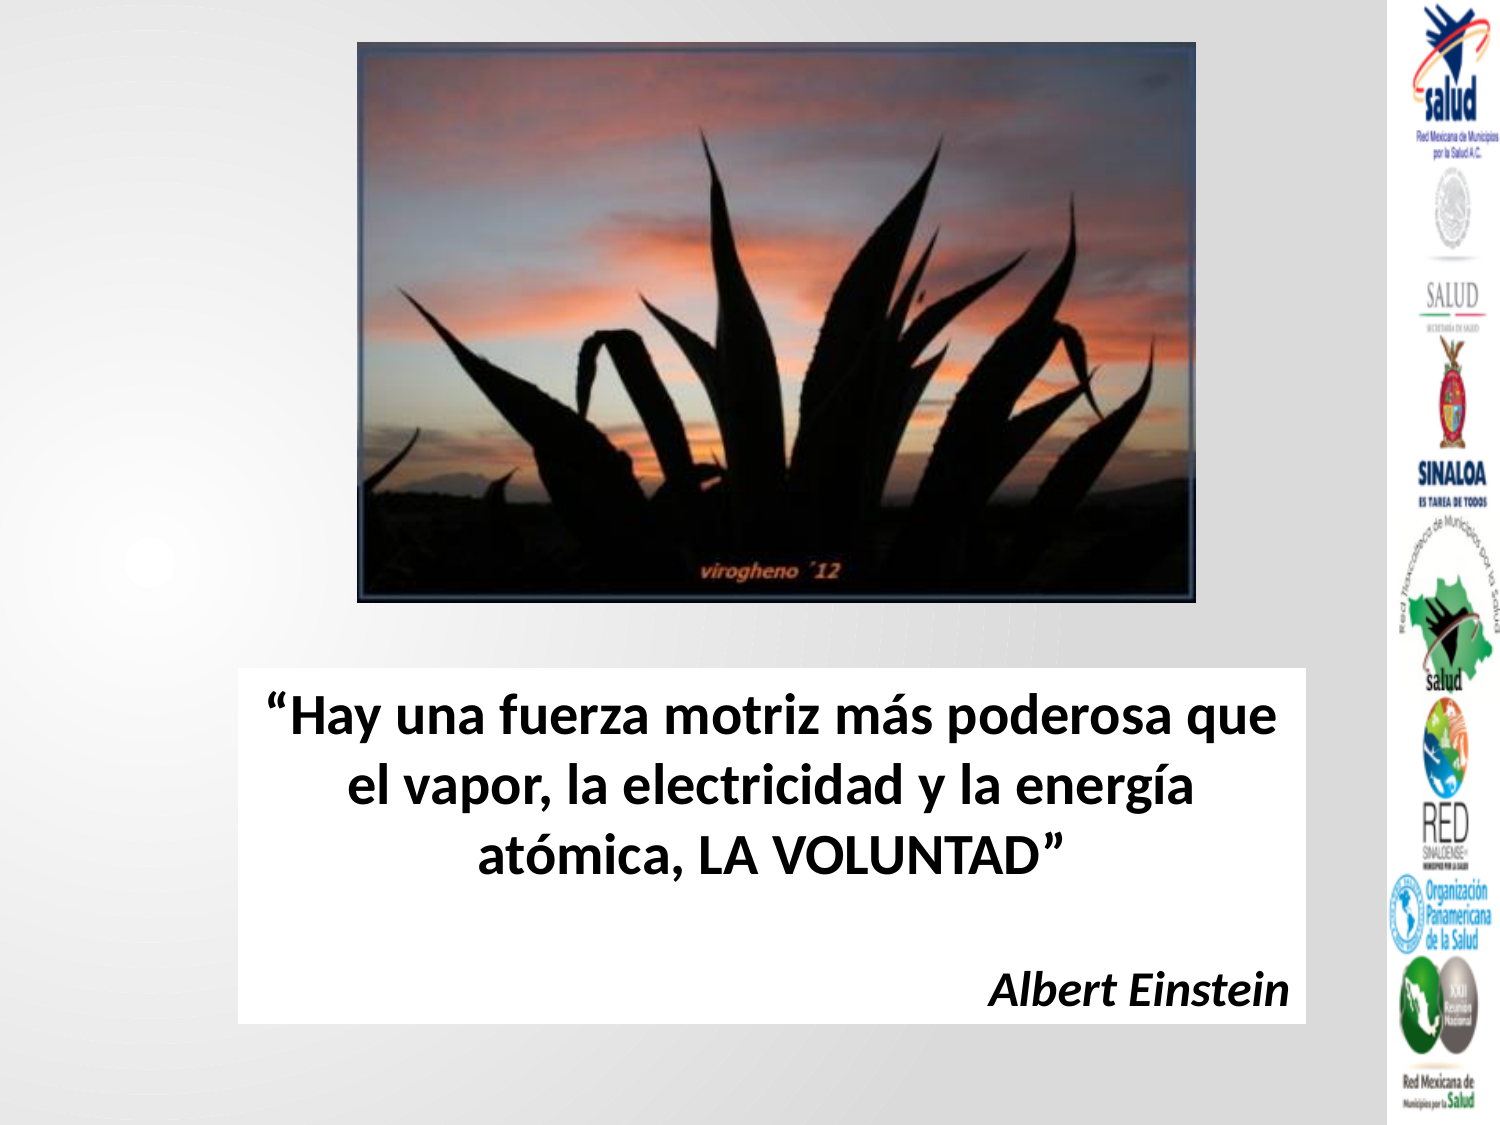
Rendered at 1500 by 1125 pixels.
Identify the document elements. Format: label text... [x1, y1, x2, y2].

text_box “Hay una fuerza motriz más poderosa que el vapor, la electricidad y la energía atómica, LA VOLUNTAD” Albert Einstein [238, 668, 1306, 1024]
picture [1387, 0, 1500, 1125]
picture [356, 42, 1197, 603]
